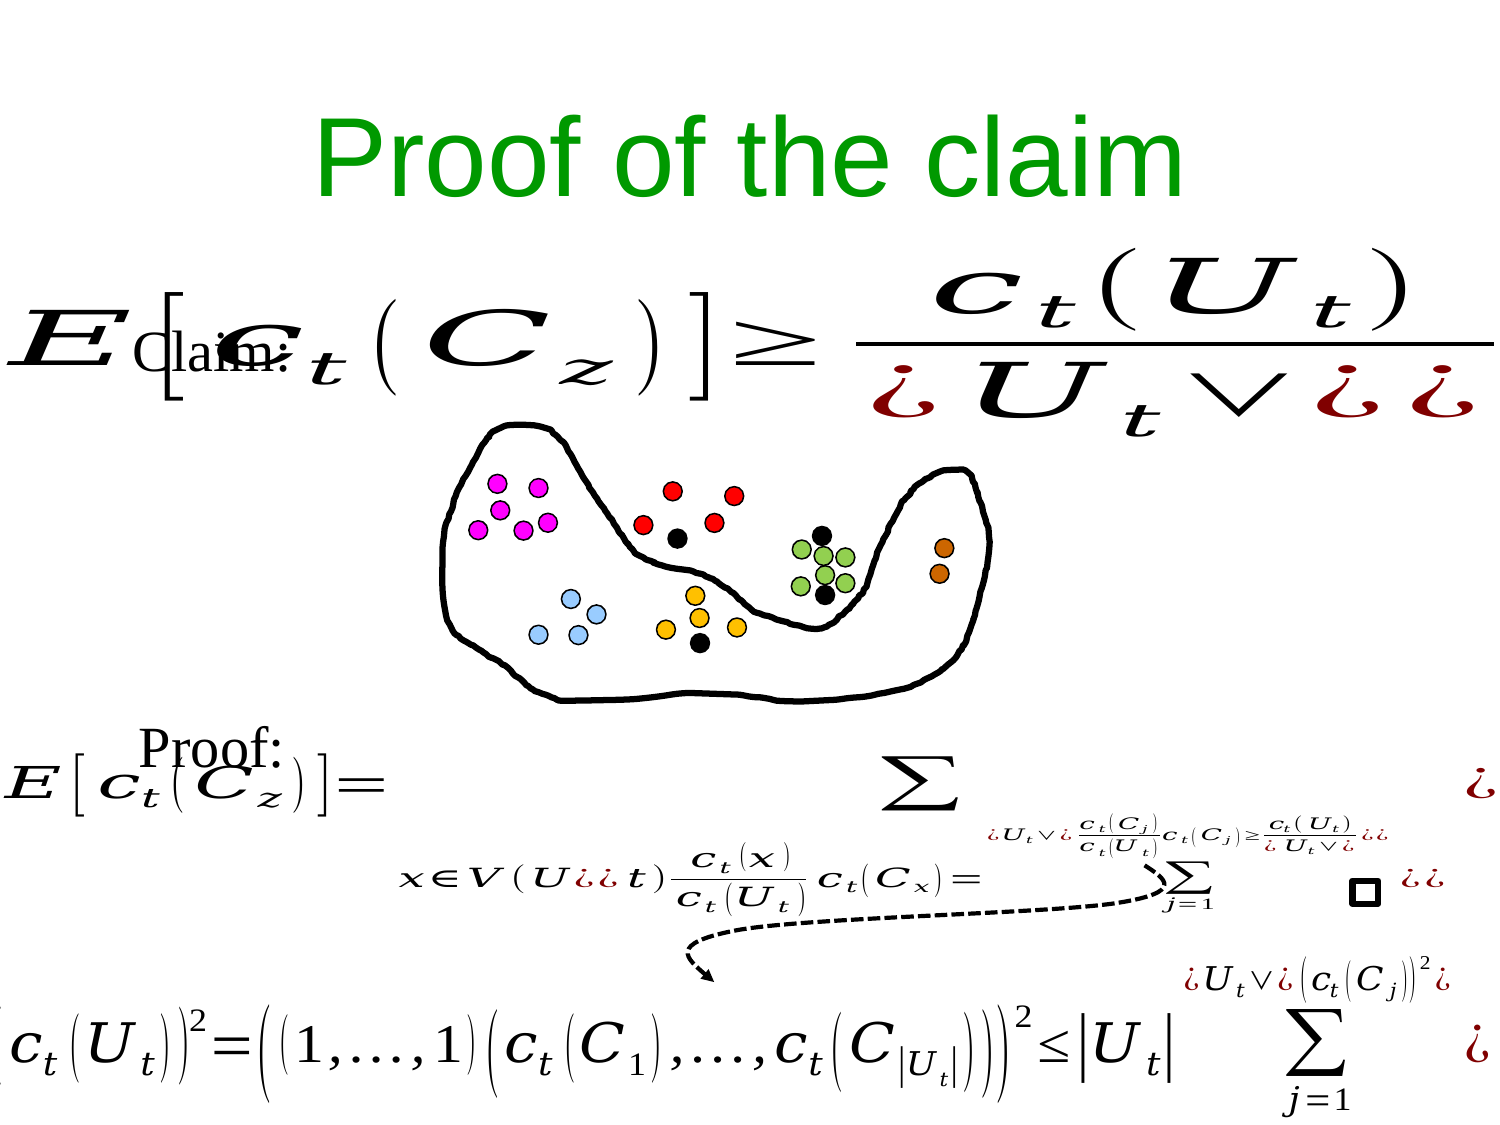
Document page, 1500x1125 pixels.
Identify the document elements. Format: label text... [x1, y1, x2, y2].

text_box [1352, 880, 1379, 904]
text_box [687, 865, 1165, 983]
title Proof of the claim [0, 57, 1500, 246]
text_box Proof: [102, 701, 322, 787]
text_box Claim: [102, 305, 322, 391]
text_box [441, 424, 990, 702]
